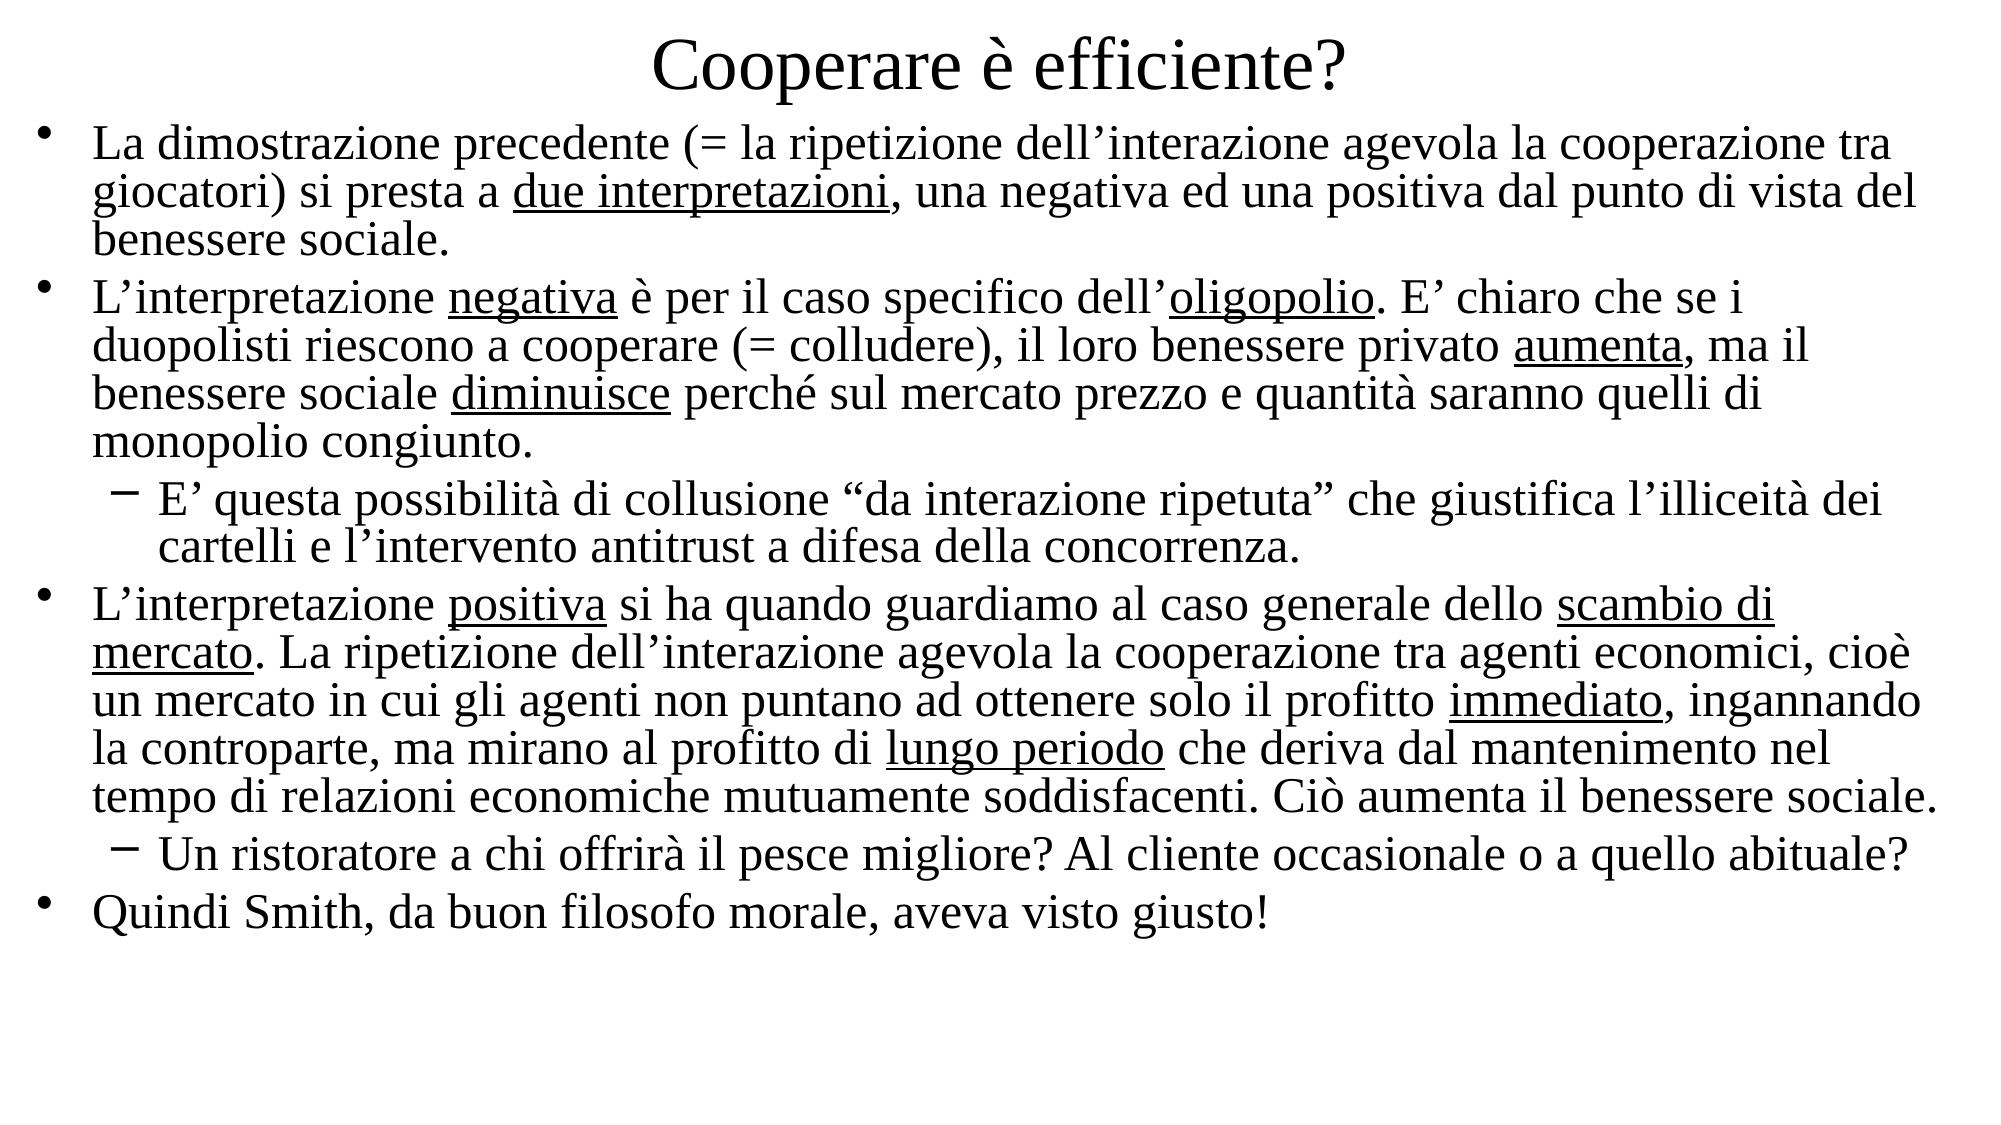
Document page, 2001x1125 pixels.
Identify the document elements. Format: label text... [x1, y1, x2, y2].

title Cooperare è efficiente? [362, 0, 1638, 113]
list La dimostrazione precedente (= la ripetizione dell’interazione agevola la cooperazione tra giocatori) si presta a due interpretazioni, una negativa ed una positiva dal punto di vista del benessere sociale. L’interpretazione negativa è per il caso specifico dell’oligopolio. E’ chiaro che se i duopolisti riescono a cooperare (= colludere), il loro benessere privato aumenta, ma il benessere sociale diminuisce perché sul mercato prezzo e quantità saranno quelli di monopolio congiunto. E’ questa possibilità di collusione “da interazione ripetuta” che giustifica l’illiceità dei cartelli e l’intervento antitrust a difesa della concorrenza. L’interpretazione positiva si ha quando guardiamo al caso generale dello scambio di mercato. La ripetizione dell’interazione agevola la cooperazione tra agenti economici, cioè un mercato in cui gli agenti non puntano ad ottenere solo il profitto immediato, ingannando la controparte, ma mirano al profitto di lungo periodo che deriva dal mantenimento nel tempo di relazioni economiche mutuamente soddisfacenti. Ciò aumenta il benessere sociale. Un ristoratore a chi offrirà il pesce migliore? Al cliente occasionale o a quello abituale? Quindi Smith, da buon filosofo morale, aveva visto giusto! [20, 113, 1965, 1071]
